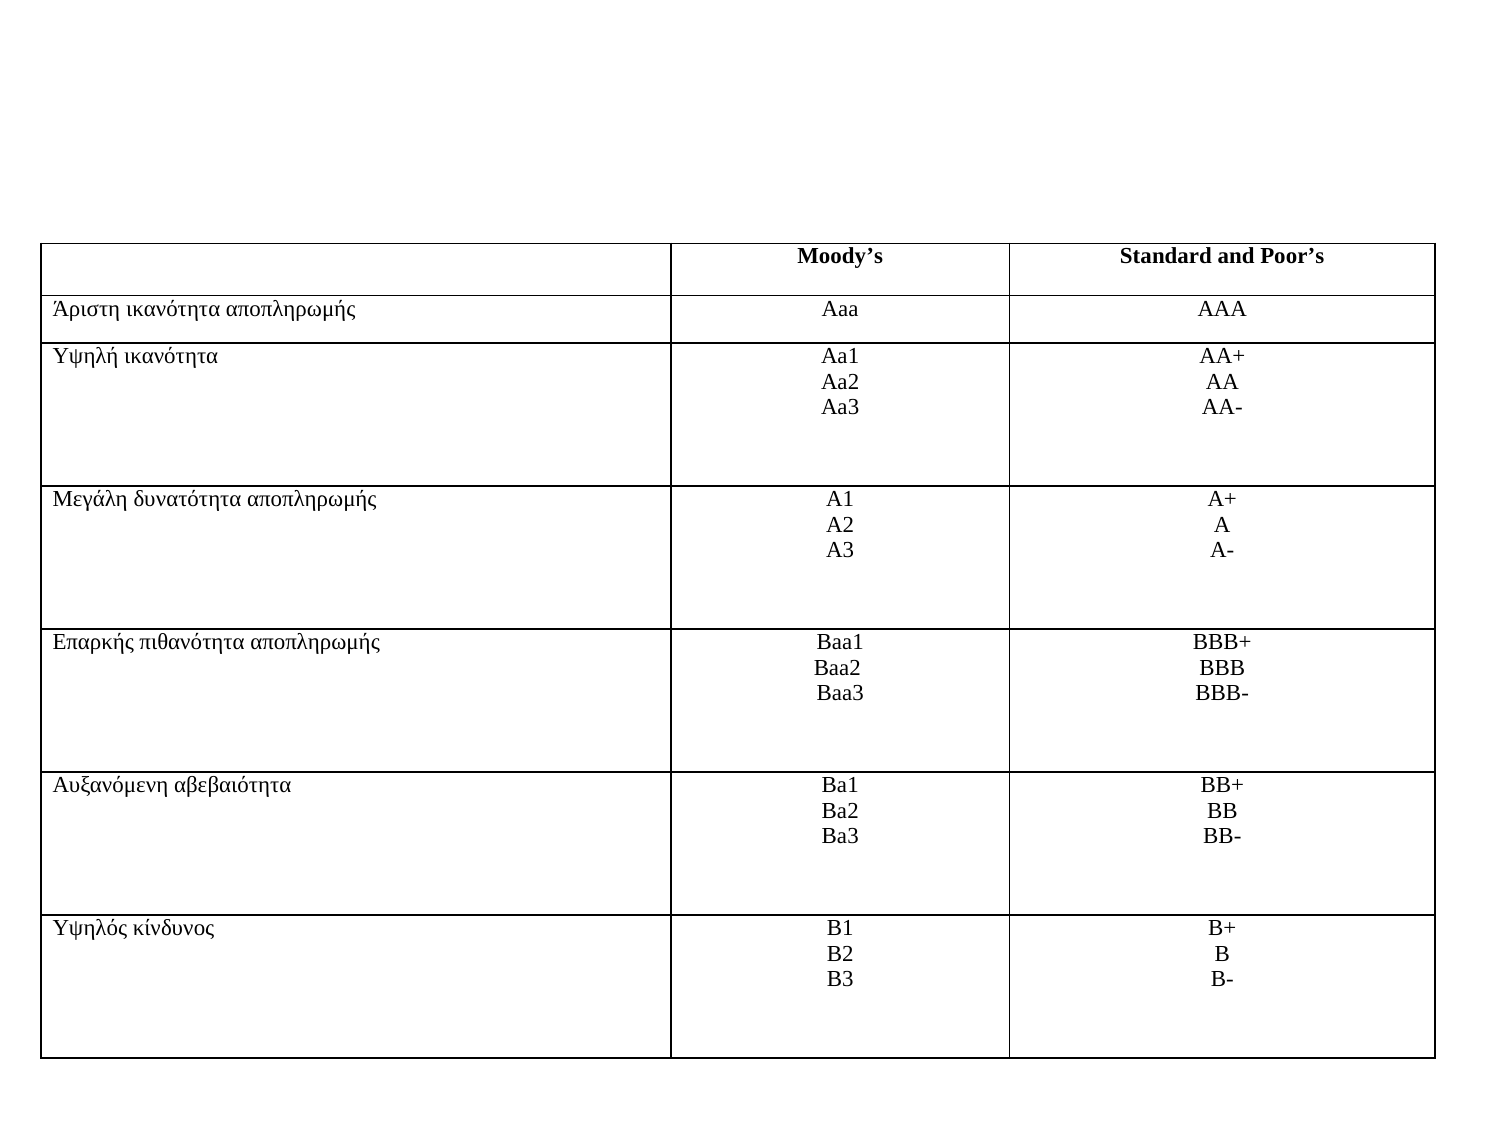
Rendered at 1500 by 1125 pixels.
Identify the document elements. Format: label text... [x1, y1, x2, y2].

table_header [42, 244, 670, 295]
table_header Standard and Poor’s [1010, 244, 1434, 295]
table_cell Άριστη ικανότητα αποπληρωμής [42, 296, 670, 342]
table_cell Αυξανόμενη αβεβαιότητα [42, 773, 670, 914]
table_cell Ba1 Ba2 Ba3 [672, 773, 1009, 914]
table_cell Υψηλός κίνδυνος [42, 916, 670, 1057]
table_cell BBB+ BBB BBB- [1010, 630, 1434, 771]
table_cell BB+ BB BB- [1010, 773, 1434, 914]
table_cell Aa1 Aa2 Aa3 [672, 344, 1009, 485]
table_cell Επαρκής πιθανότητα αποπληρωμής [42, 630, 670, 771]
table_header Moody’s [672, 244, 1009, 295]
table_cell Aaa [672, 296, 1009, 342]
table_cell Baa1 Baa2 Baa3 [672, 630, 1009, 771]
table_cell Μεγάλη δυνατότητα αποπληρωμής [42, 487, 670, 628]
table_cell AA+ AA AA- [1010, 344, 1434, 485]
table_cell A+ A A- [1010, 487, 1434, 628]
table_cell B+ B B- [1010, 916, 1434, 1057]
table_cell AAA [1010, 296, 1434, 342]
table_cell Υψηλή ικανότητα [42, 344, 670, 485]
table_cell A1 A2 A3 [672, 487, 1009, 628]
table_cell B1 B2 B3 [672, 916, 1009, 1057]
